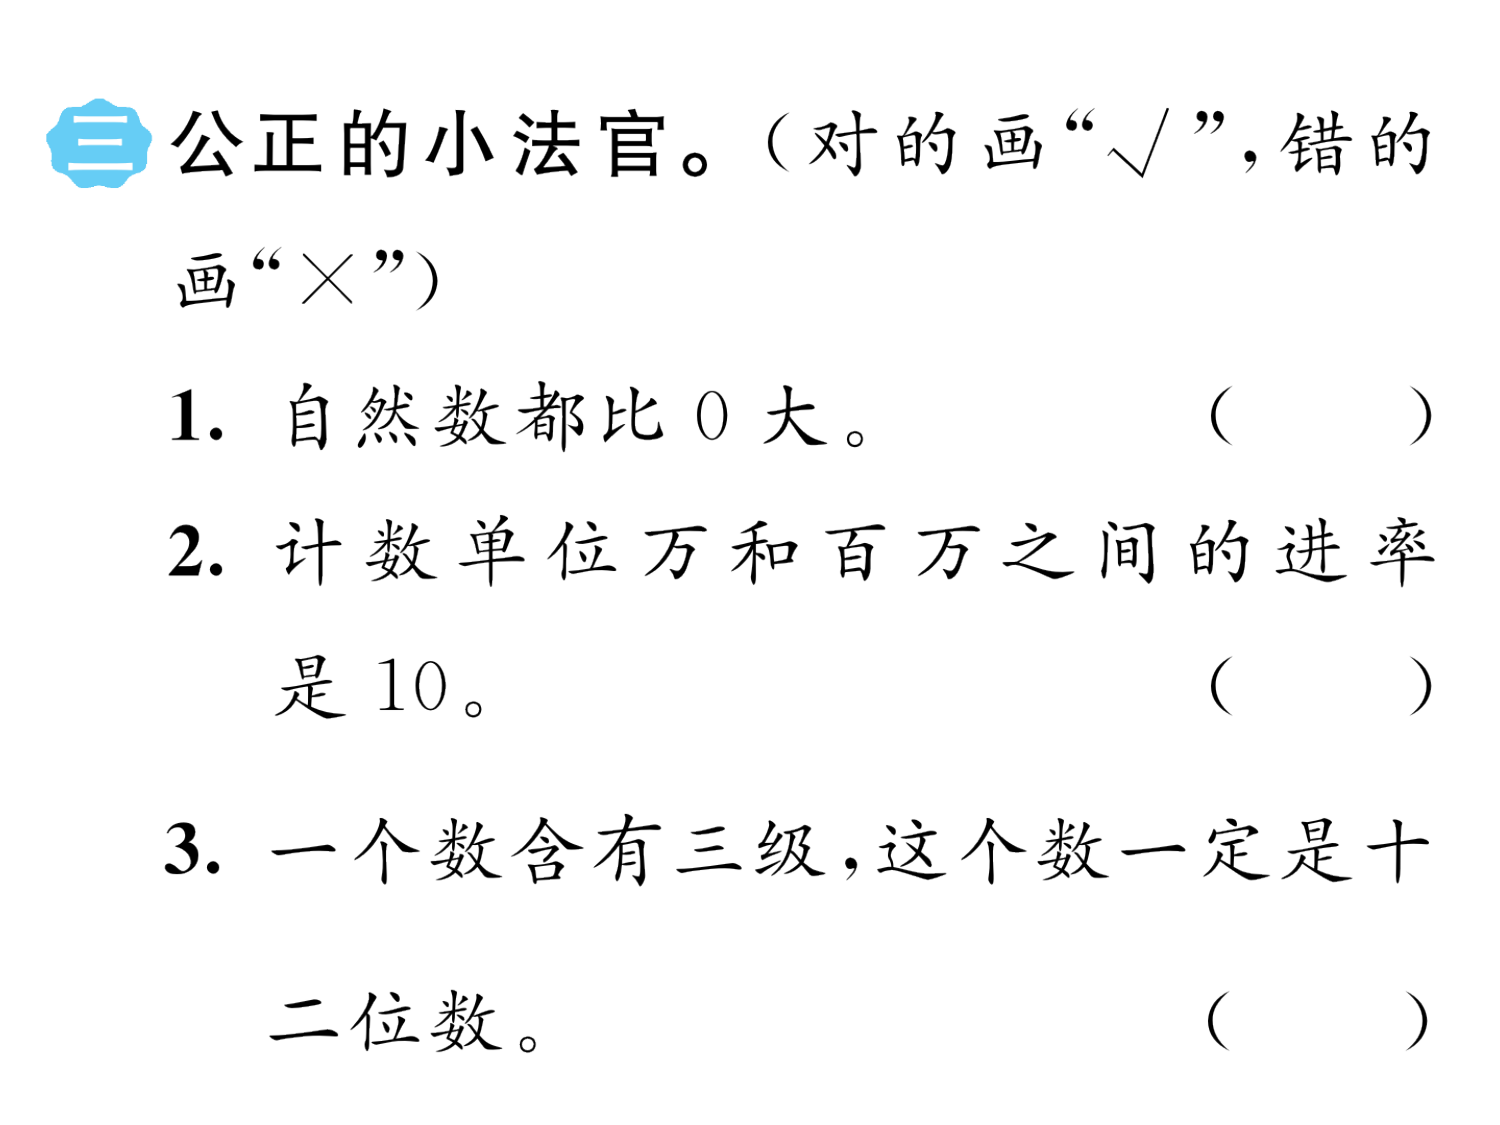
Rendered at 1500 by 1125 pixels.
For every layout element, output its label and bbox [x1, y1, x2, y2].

picture [41, 89, 1459, 734]
picture [159, 799, 1500, 1066]
